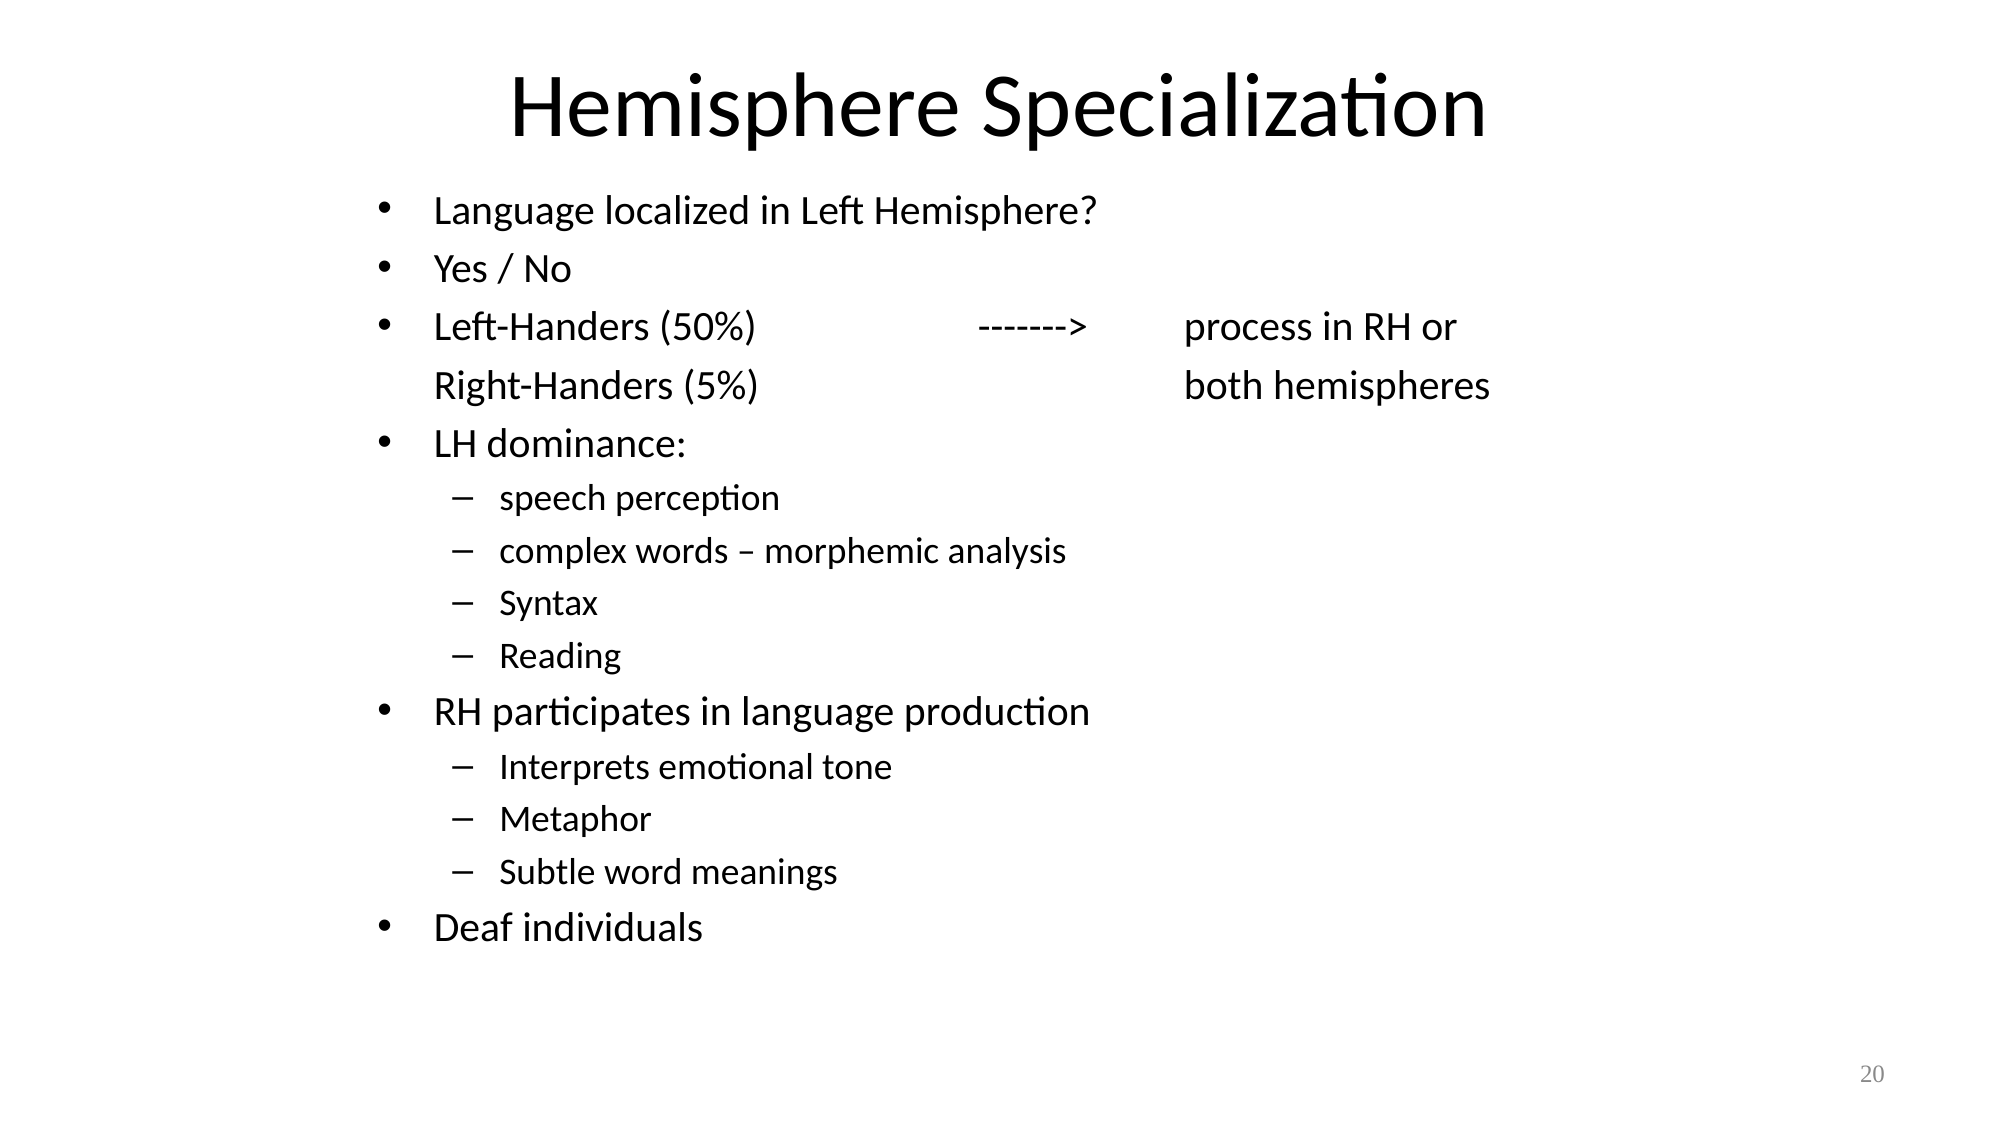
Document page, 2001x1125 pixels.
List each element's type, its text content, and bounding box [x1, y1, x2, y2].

slide_number 20 [1433, 1042, 1900, 1103]
title Hemisphere Specialization [362, 37, 1638, 163]
list Language localized in Left Hemisphere? Yes / No Left-Handers (50%) -------> process in RH or Right-Handers (5%) both hemispheres LH dominance: speech perception complex words – morphemic analysis Syntax Reading RH participates in language production Interprets emotional tone Metaphor Subtle word meanings Deaf individuals [362, 174, 1638, 1063]
